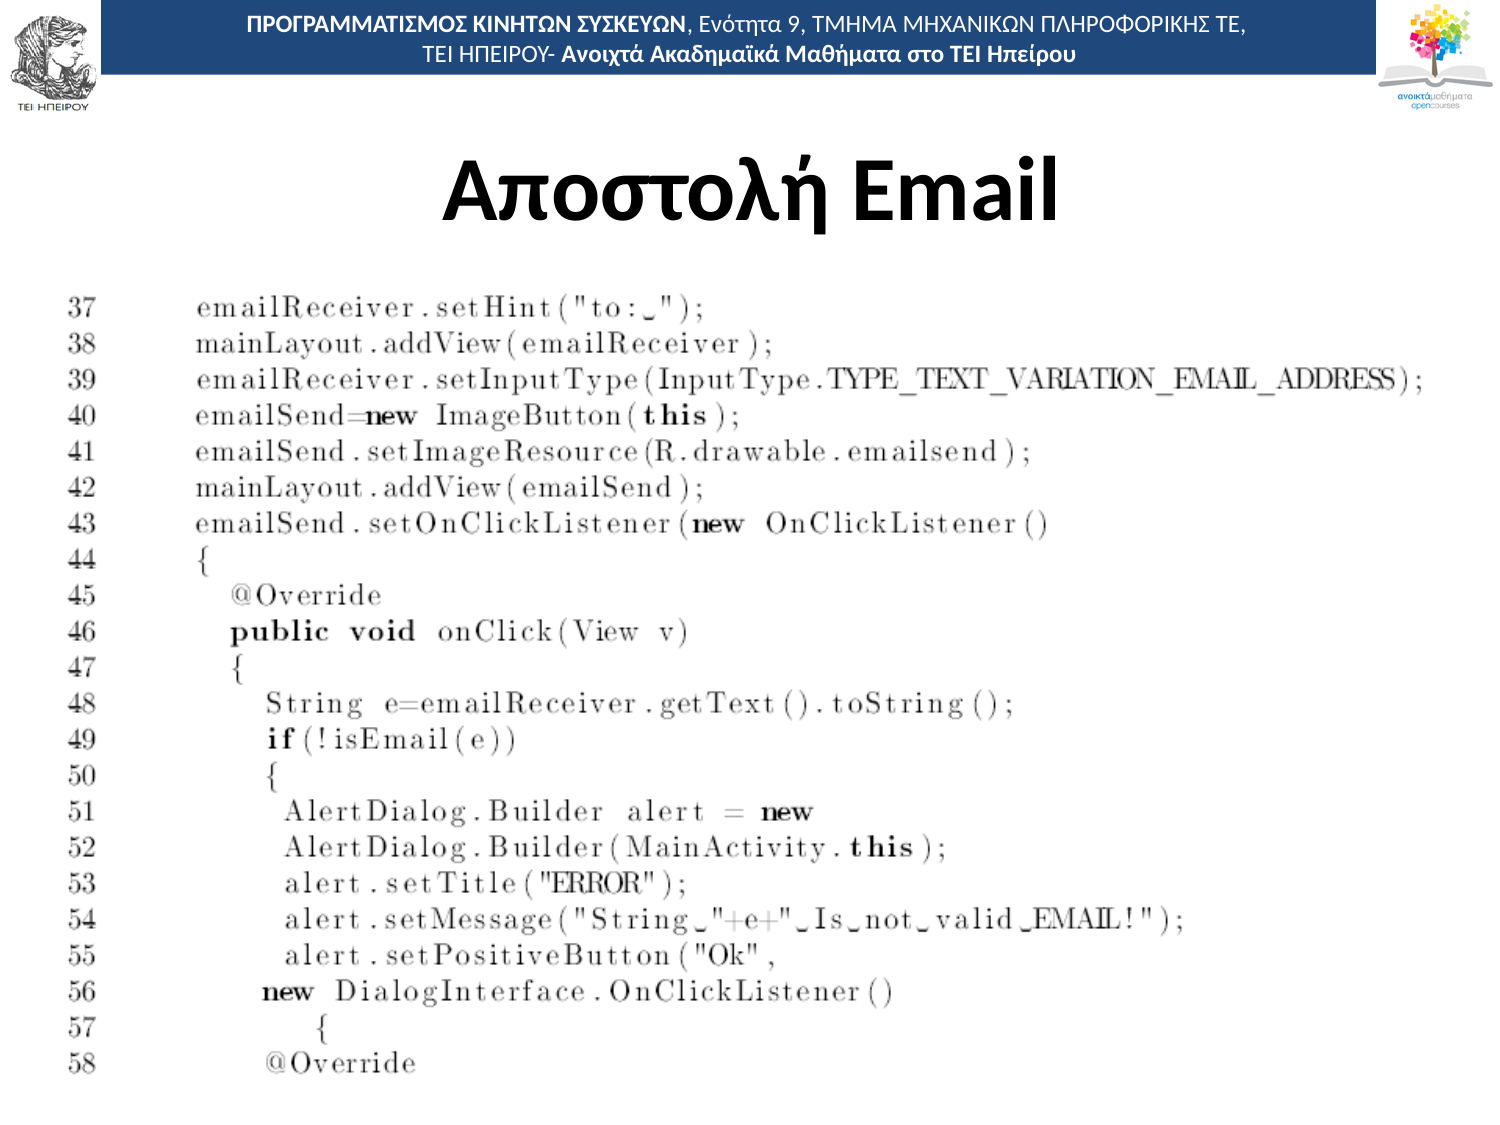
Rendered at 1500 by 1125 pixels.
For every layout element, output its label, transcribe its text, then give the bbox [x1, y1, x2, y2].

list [1375, 0, 1500, 114]
picture [0, 0, 101, 114]
text_box ΠΡΟΓΡΑΜΜΑΤΙΣΜΟΣ ΚΙΝΗΤΩΝ ΣΥΣΚΕΥΩΝ, Ενότητα 9, ΤΜΗΜΑ ΜΗΧΑΝΙΚΩΝ ΠΛΗΡΟΦΟΡΙΚΗΣ ΤΕ, ΤΕΙ ΗΠΕΙΡΟΥ- Ανοιχτά Ακαδημαϊκά Μαθήματα στο ΤΕΙ Ηπείρου [101, 0, 1373, 75]
title Αποστολή Email [76, 90, 1427, 278]
picture [46, 280, 1454, 1081]
